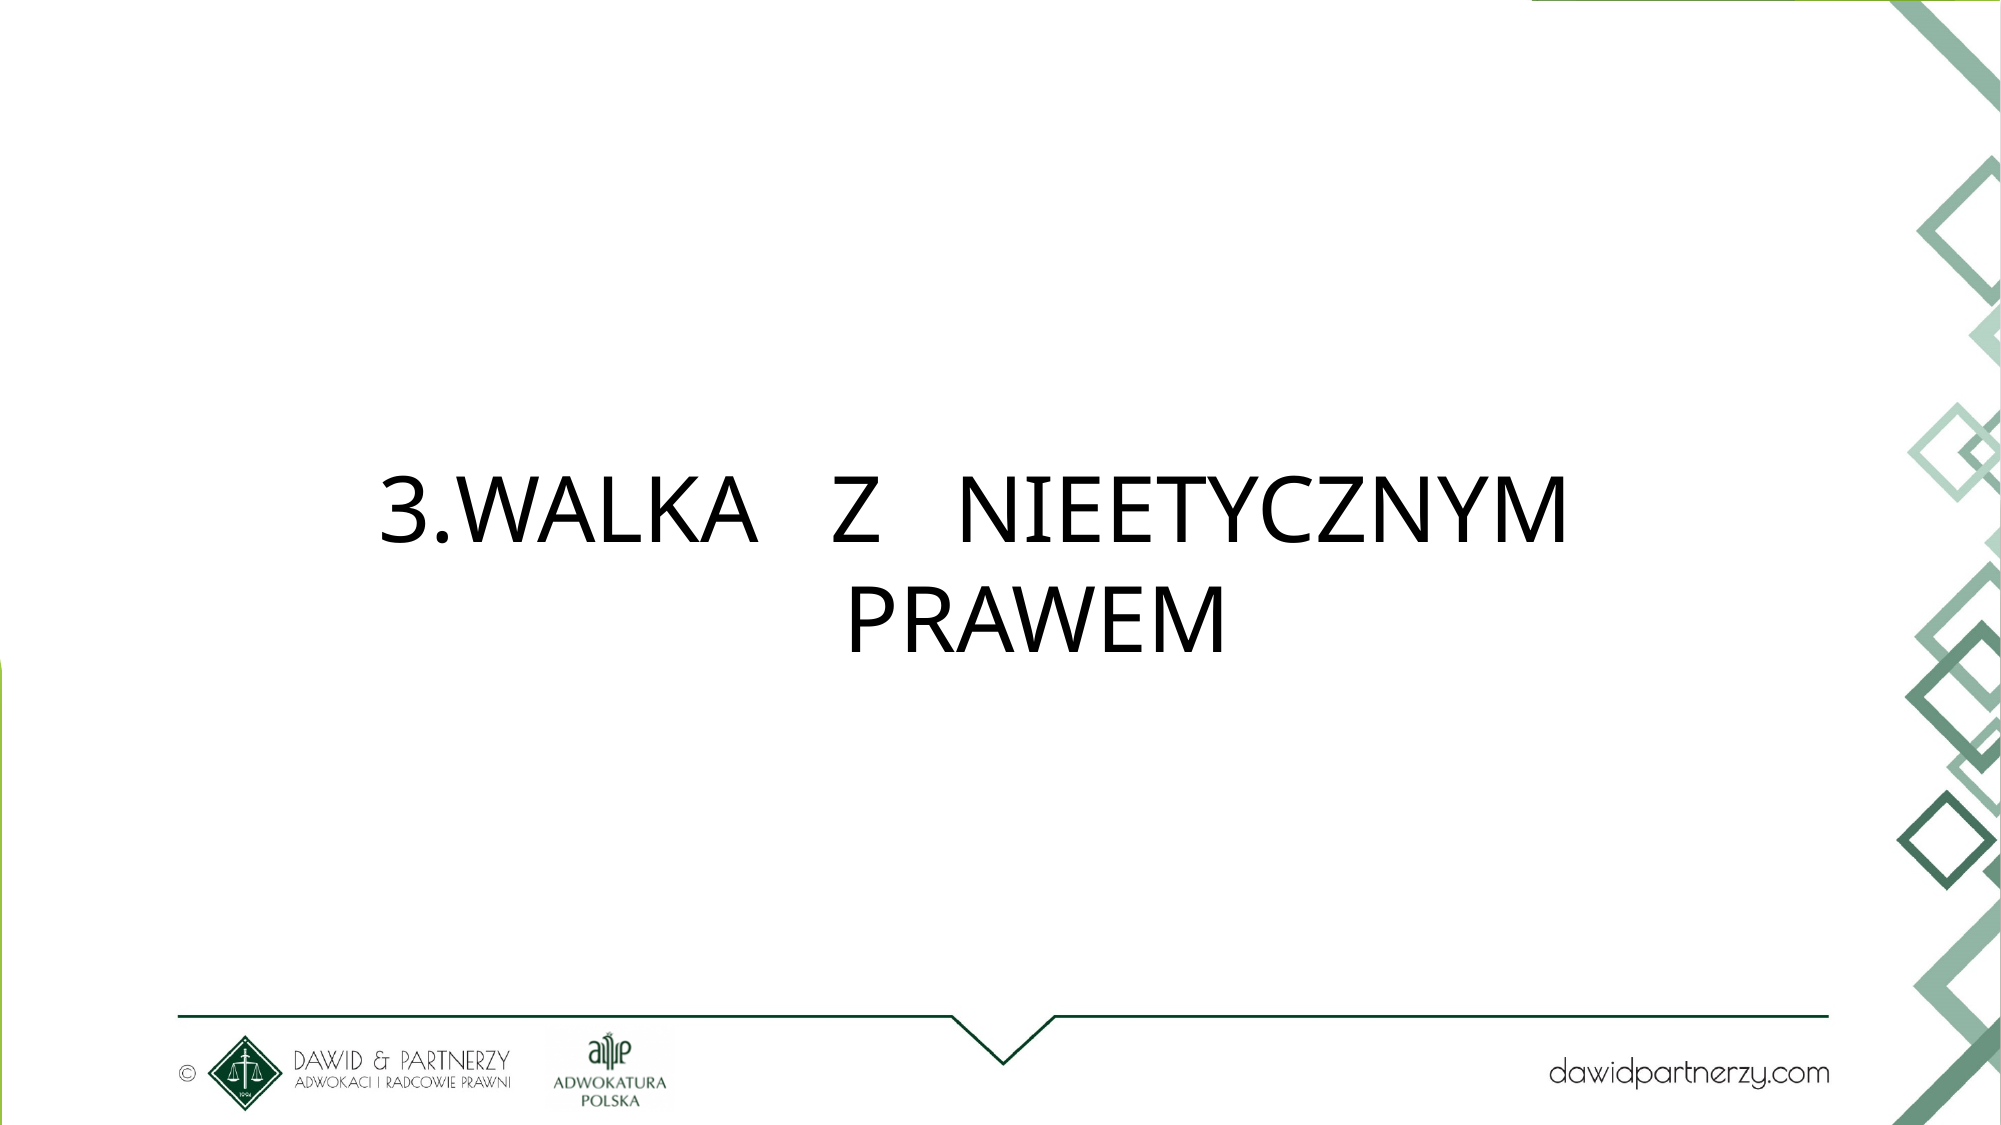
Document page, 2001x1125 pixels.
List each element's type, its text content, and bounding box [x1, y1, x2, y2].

text_box WALKA Z NIEETYCZNYM PRAWEM [325, 443, 1675, 679]
picture [2, 1, 2001, 1125]
